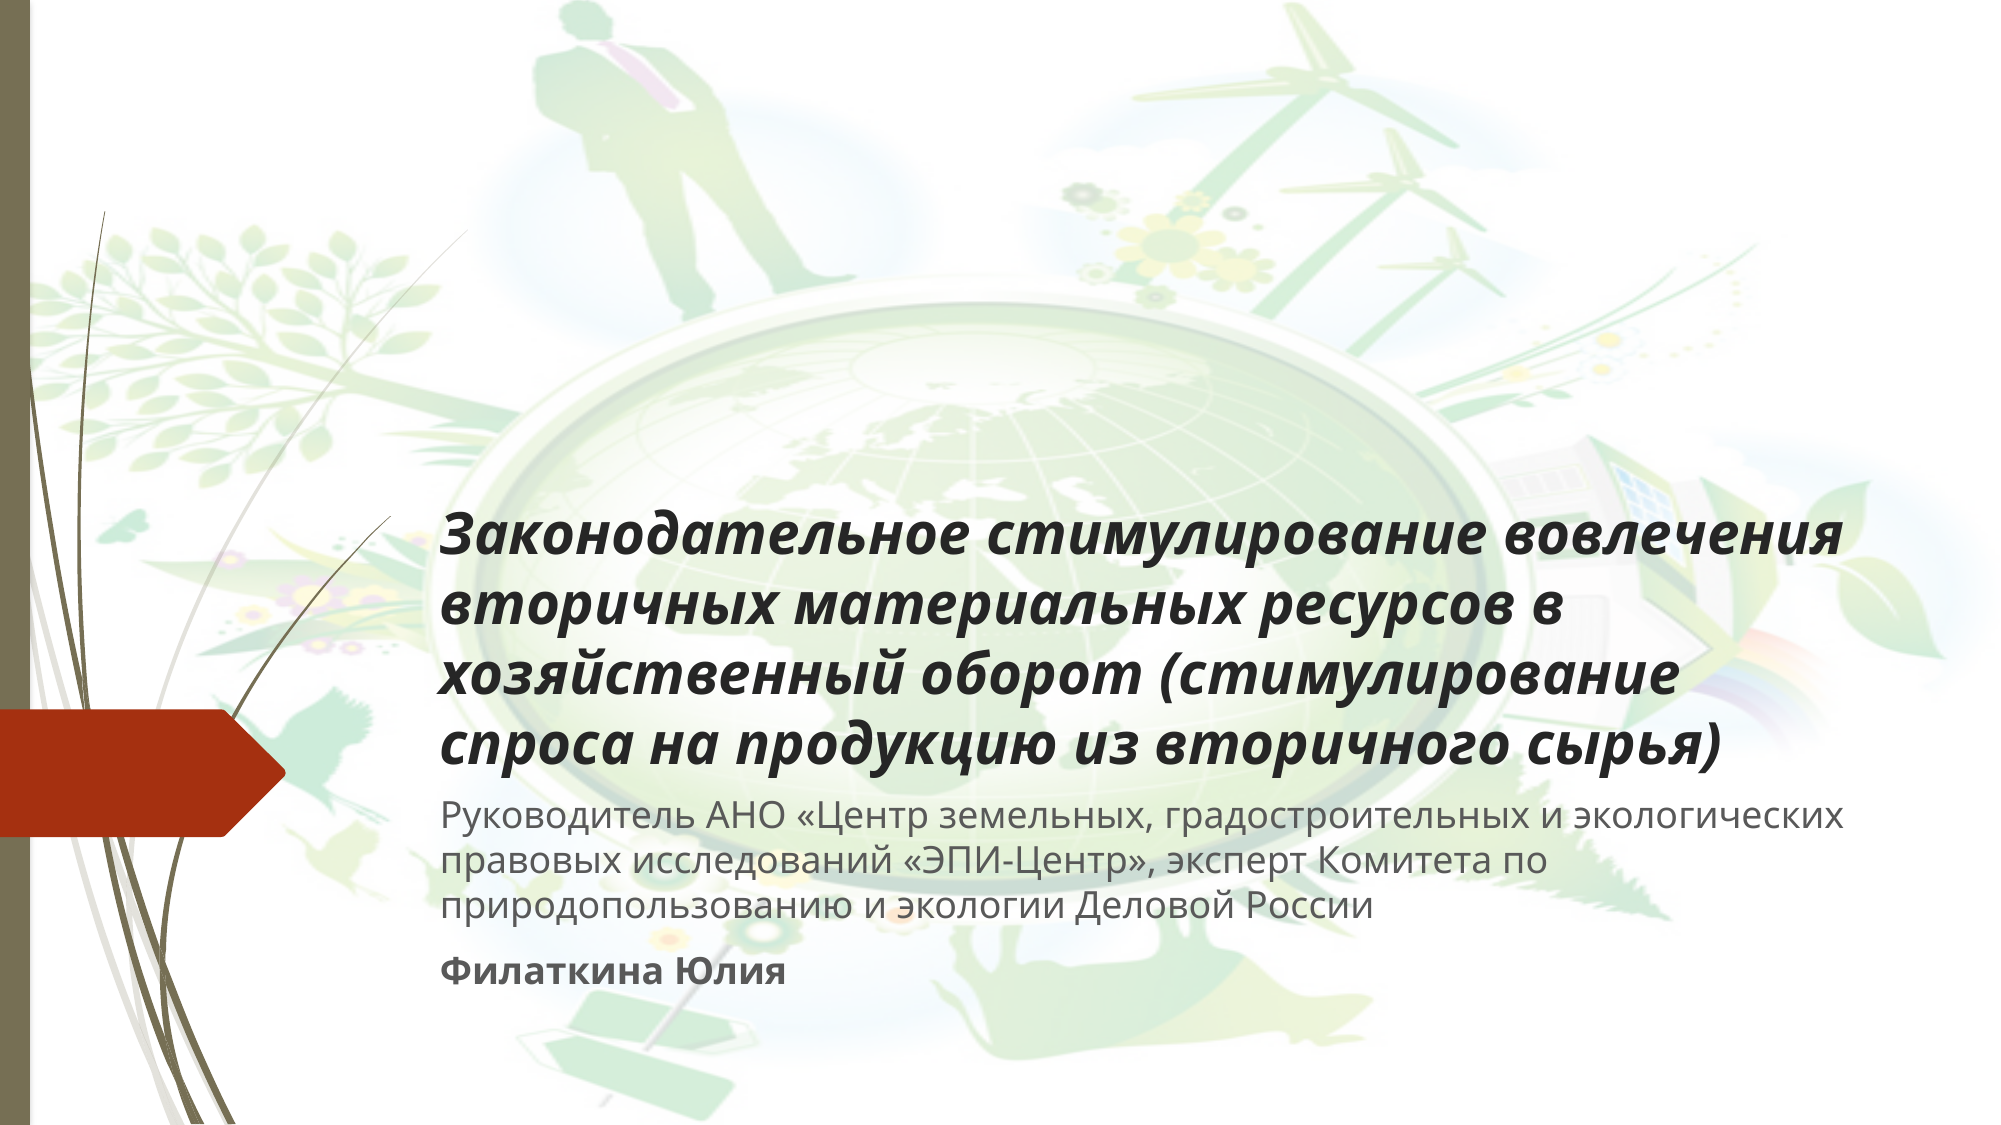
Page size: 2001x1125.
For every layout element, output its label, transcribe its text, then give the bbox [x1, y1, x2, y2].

subtitle Руководитель АНО «Центр земельных, градостроительных и экологических правовых исследований «ЭПИ-Центр», эксперт Комитета по природопользованию и экологии Деловой России Филаткина Юлия [424, 783, 1888, 1006]
title Законодательное стимулирование вовлечения вторичных материальных ресурсов в хозяйственный оборот (стимулирование спроса на продукцию из вторичного сырья) [424, 412, 1888, 783]
